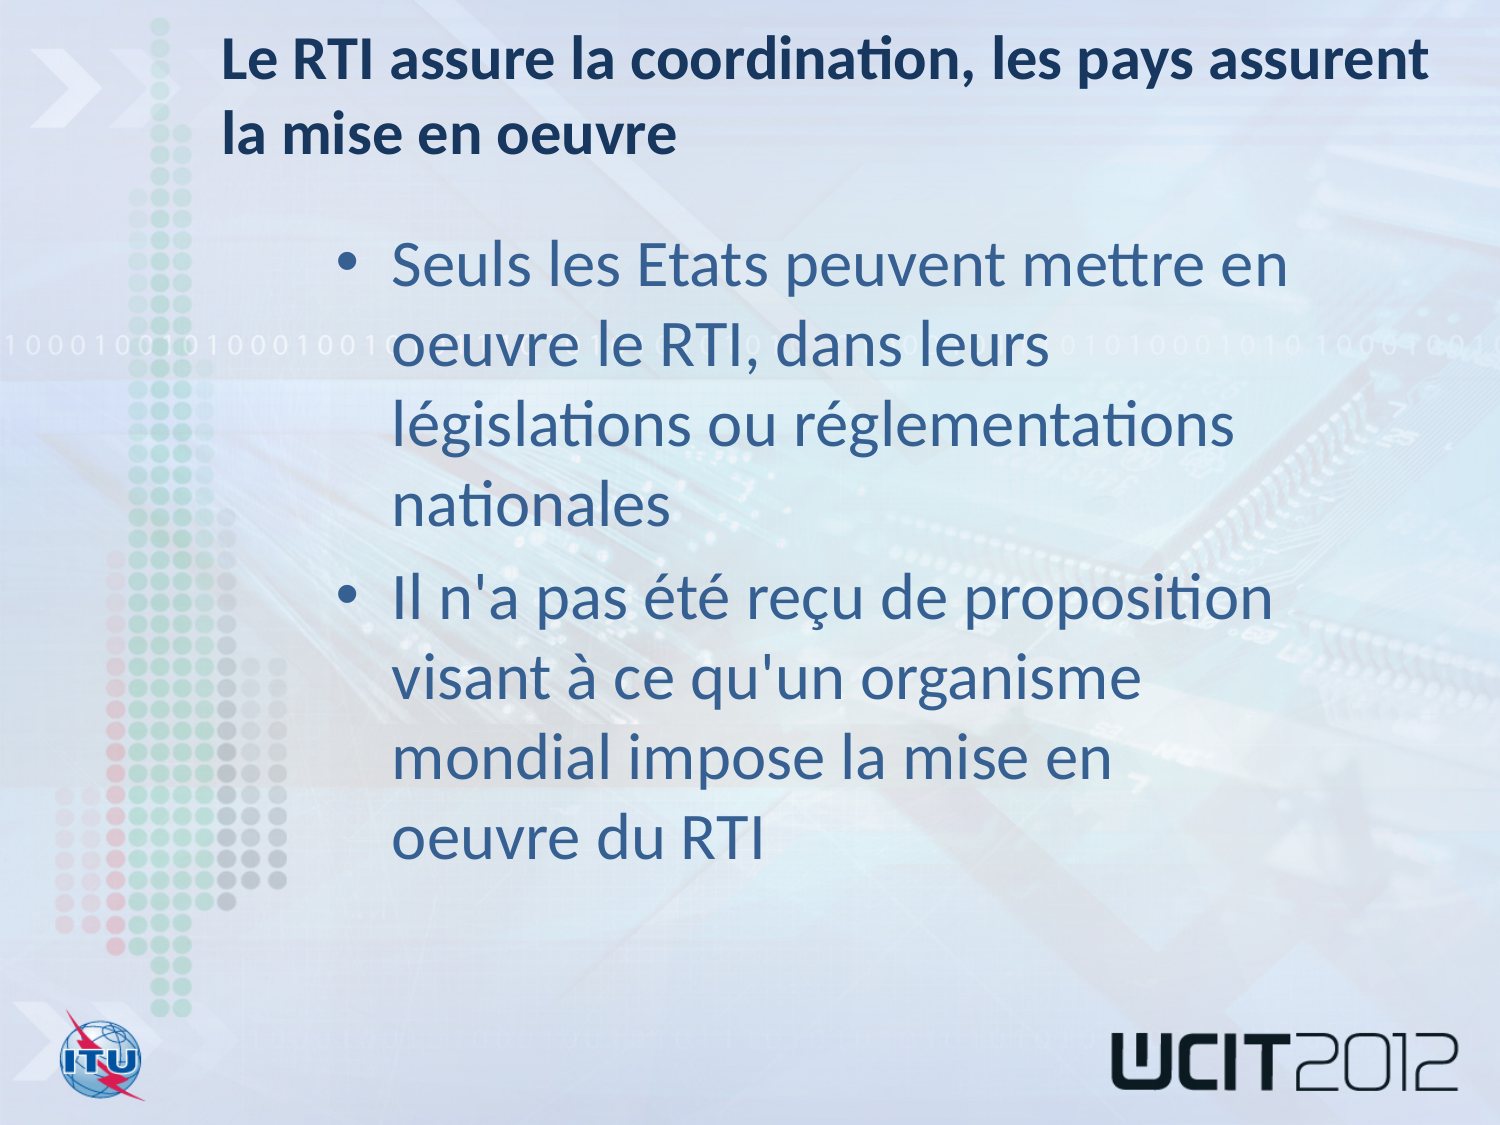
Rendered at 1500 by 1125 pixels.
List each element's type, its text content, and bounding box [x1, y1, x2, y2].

picture [0, 0, 1500, 1125]
text_box Le RTI assure la coordination, les pays assurent la mise en oeuvre [206, 9, 1484, 180]
list Seuls les Etats peuvent mettre en oeuvre le RTI, dans leurs législations ou réglementations nationales Il n'a pas été reçu de proposition visant à ce qu'un organisme mondial impose la mise en oeuvre du RTI [320, 212, 1319, 909]
